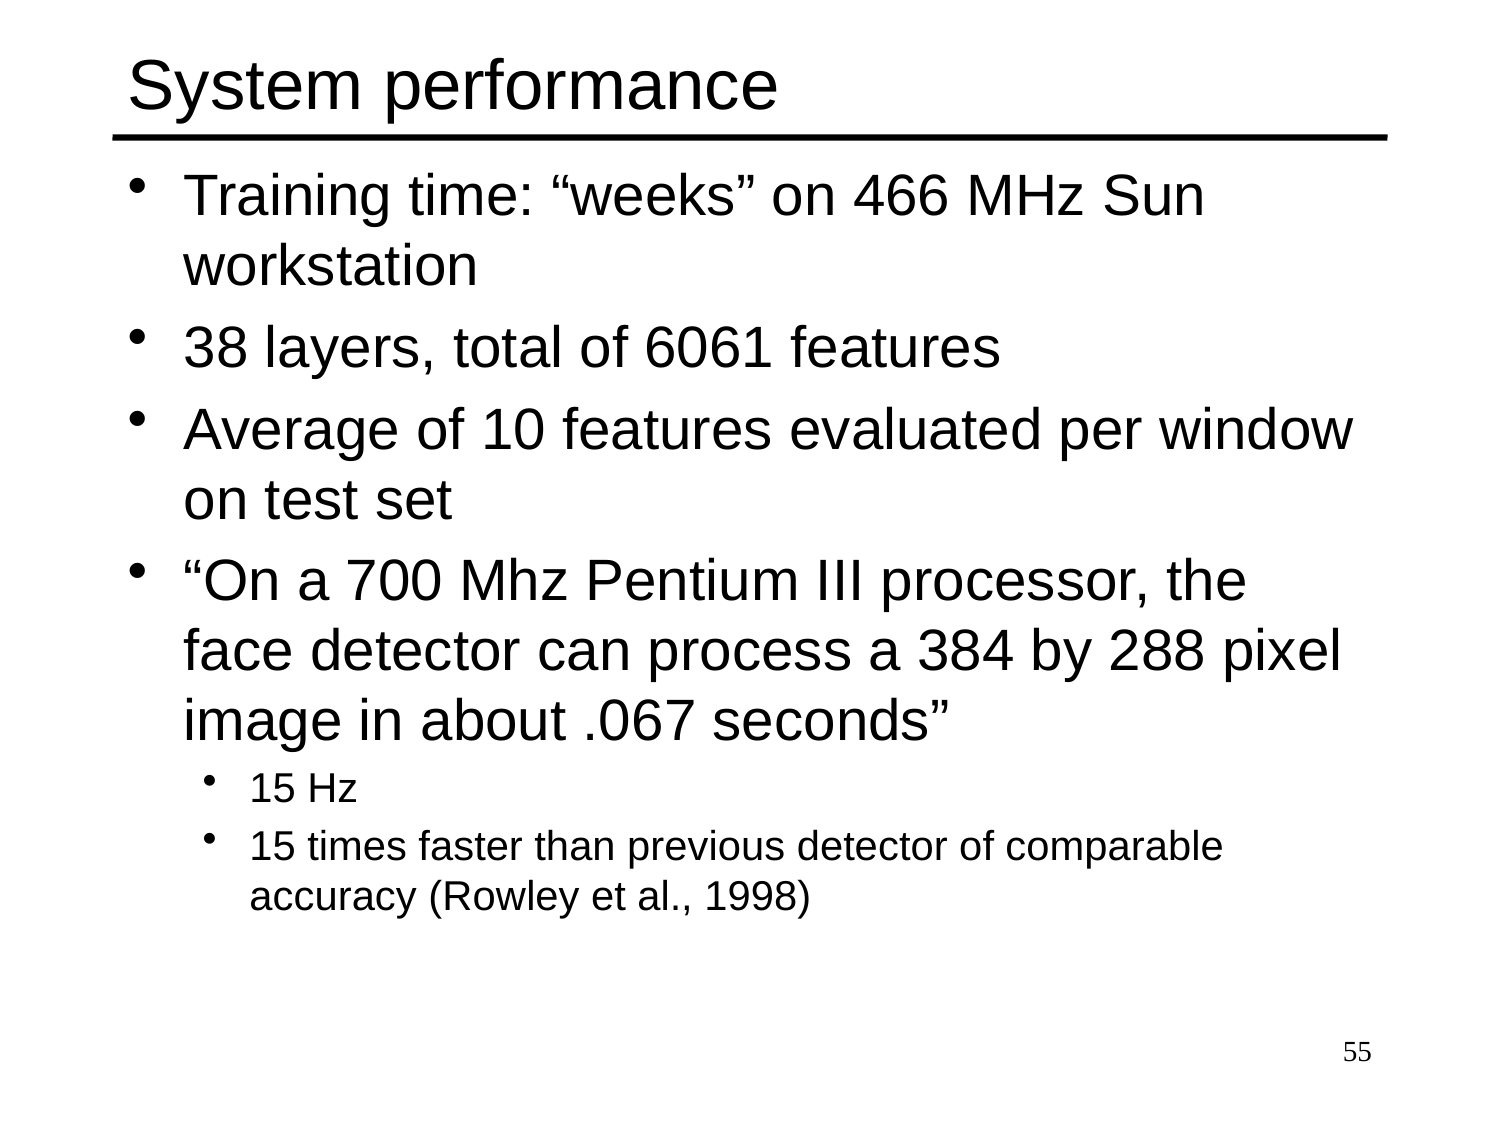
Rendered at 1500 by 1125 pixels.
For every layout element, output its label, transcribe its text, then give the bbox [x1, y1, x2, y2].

slide_number 55 [1074, 1024, 1388, 1101]
title System performance [112, 12, 1388, 149]
list Training time: “weeks” on 466 MHz Sun workstation 38 layers, total of 6061 features Average of 10 features evaluated per window on test set “On a 700 Mhz Pentium III processor, the face detector can process a 384 by 288 pixel image in about .067 seconds” 15 Hz 15 times faster than previous detector of comparable accuracy (Rowley et al., 1998) [112, 149, 1388, 1013]
